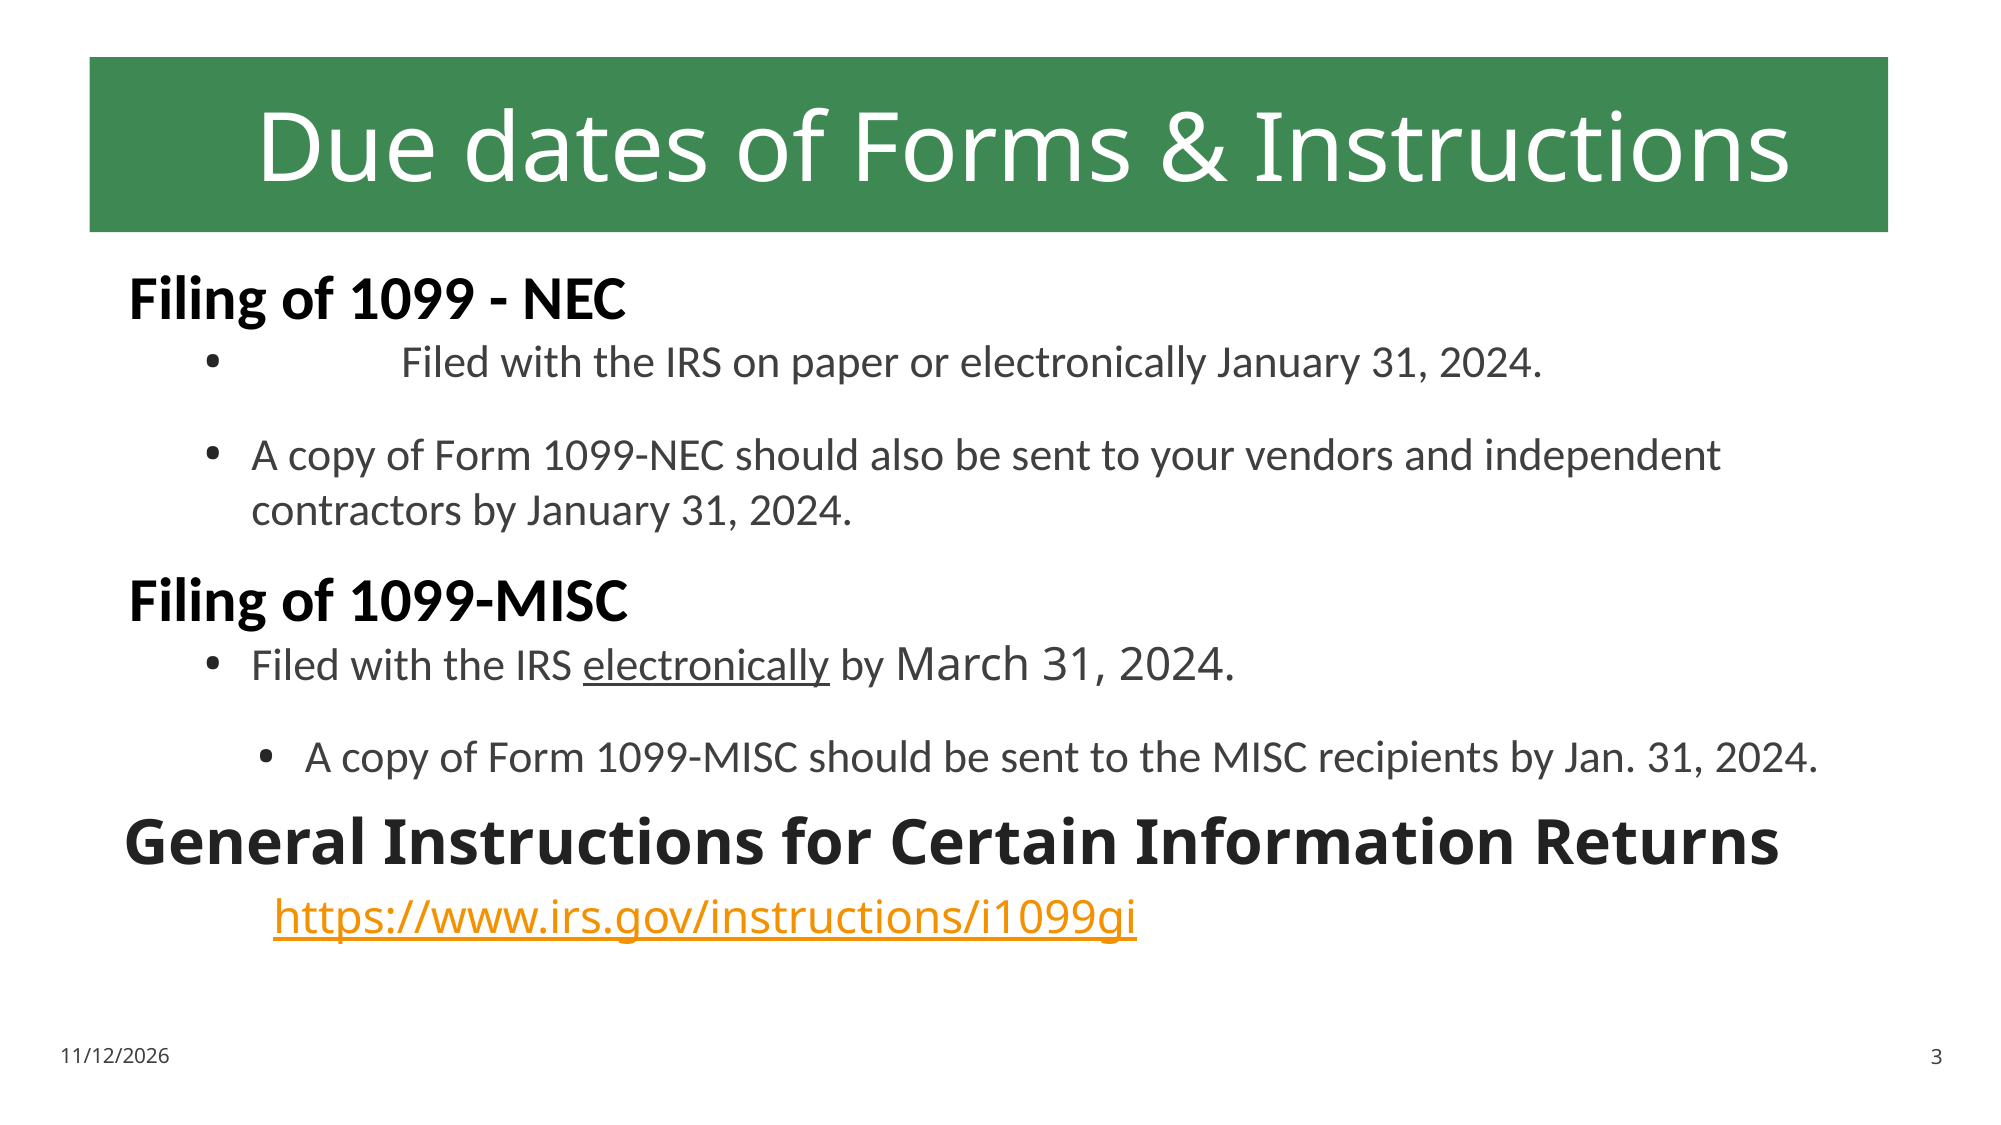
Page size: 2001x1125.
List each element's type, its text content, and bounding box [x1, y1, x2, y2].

slide_number 3 [1717, 1034, 1958, 1080]
title Due dates of Forms & Instructions [137, 96, 1911, 272]
text_box [89, 57, 1889, 233]
list Filing of 1099 - NEC Filed with the IRS on paper or electronically January 31, 2024. A copy of Form 1099-NEC should also be sent to your vendors and independent contractors by January 31, 2024. Filing of 1099-MISC Filed with the IRS electronically by March 31, 2024. A copy of Form 1099-MISC should be sent to the MISC recipients by Jan. 31, 2024. General Instructions for Certain Information Returns https://www.irs.gov/instructions/i1099gi [89, 239, 1836, 1029]
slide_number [45, 1034, 495, 1080]
